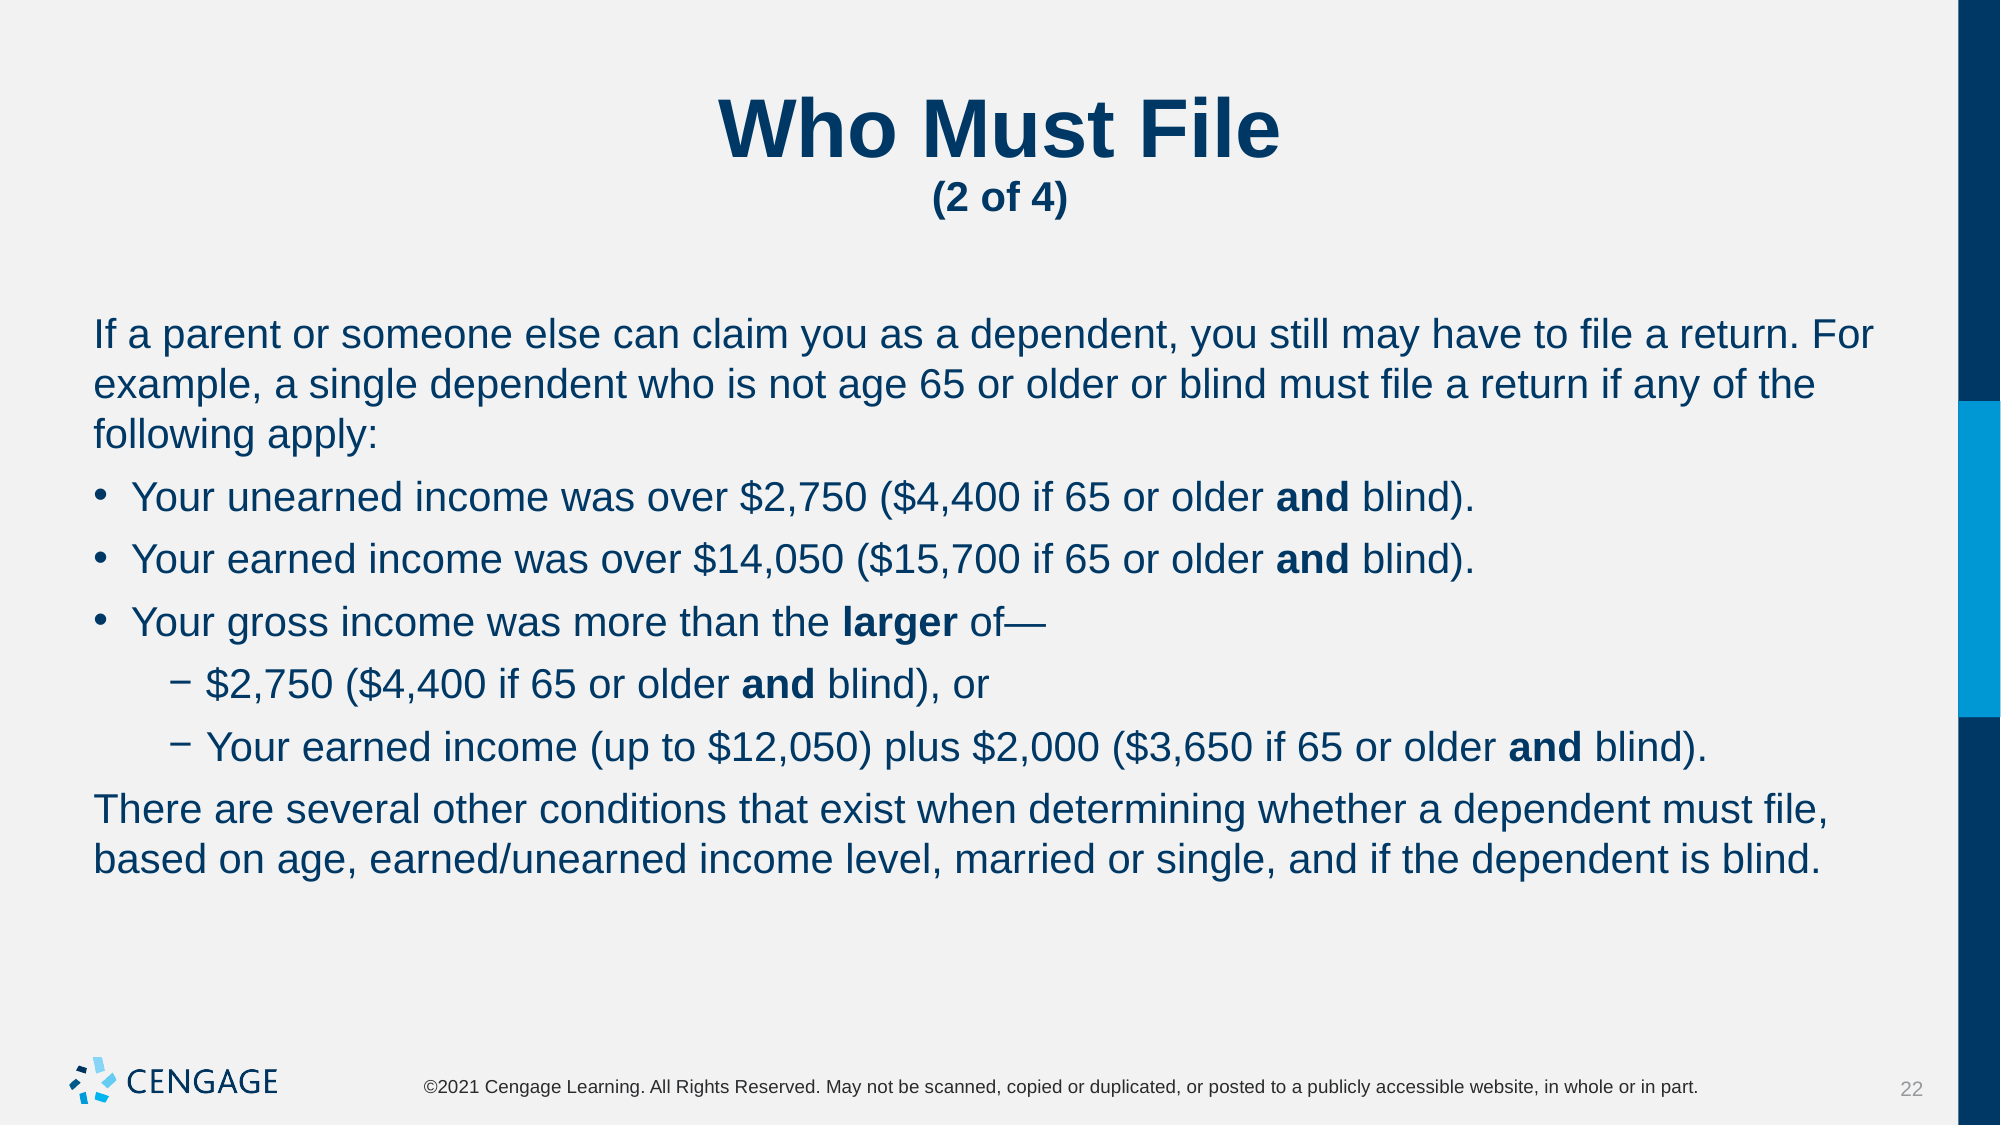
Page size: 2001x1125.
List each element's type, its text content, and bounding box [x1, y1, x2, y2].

title Who Must File (2 of 4) [78, 77, 1923, 278]
list If a parent or someone else can claim you as a dependent, you still may have to file a return. For example, a single dependent who is not age 65 or older or blind must file a return if any of the following apply: Your unearned income was over $2,750 ($4,400 if 65 or older and blind). Your earned income was over $14,050 ($15,700 if 65 or older and blind). Your gross income was more than the larger of— $2,750 ($4,400 if 65 or older and blind), or Your earned income (up to $12,050) plus $2,000 ($3,650 if 65 or older and blind). There are several other conditions that exist when determining whether a dependent must file, based on age, earned/unearned income level, married or single, and if the dependent is blind. [78, 299, 1923, 1014]
picture [69, 1057, 277, 1104]
